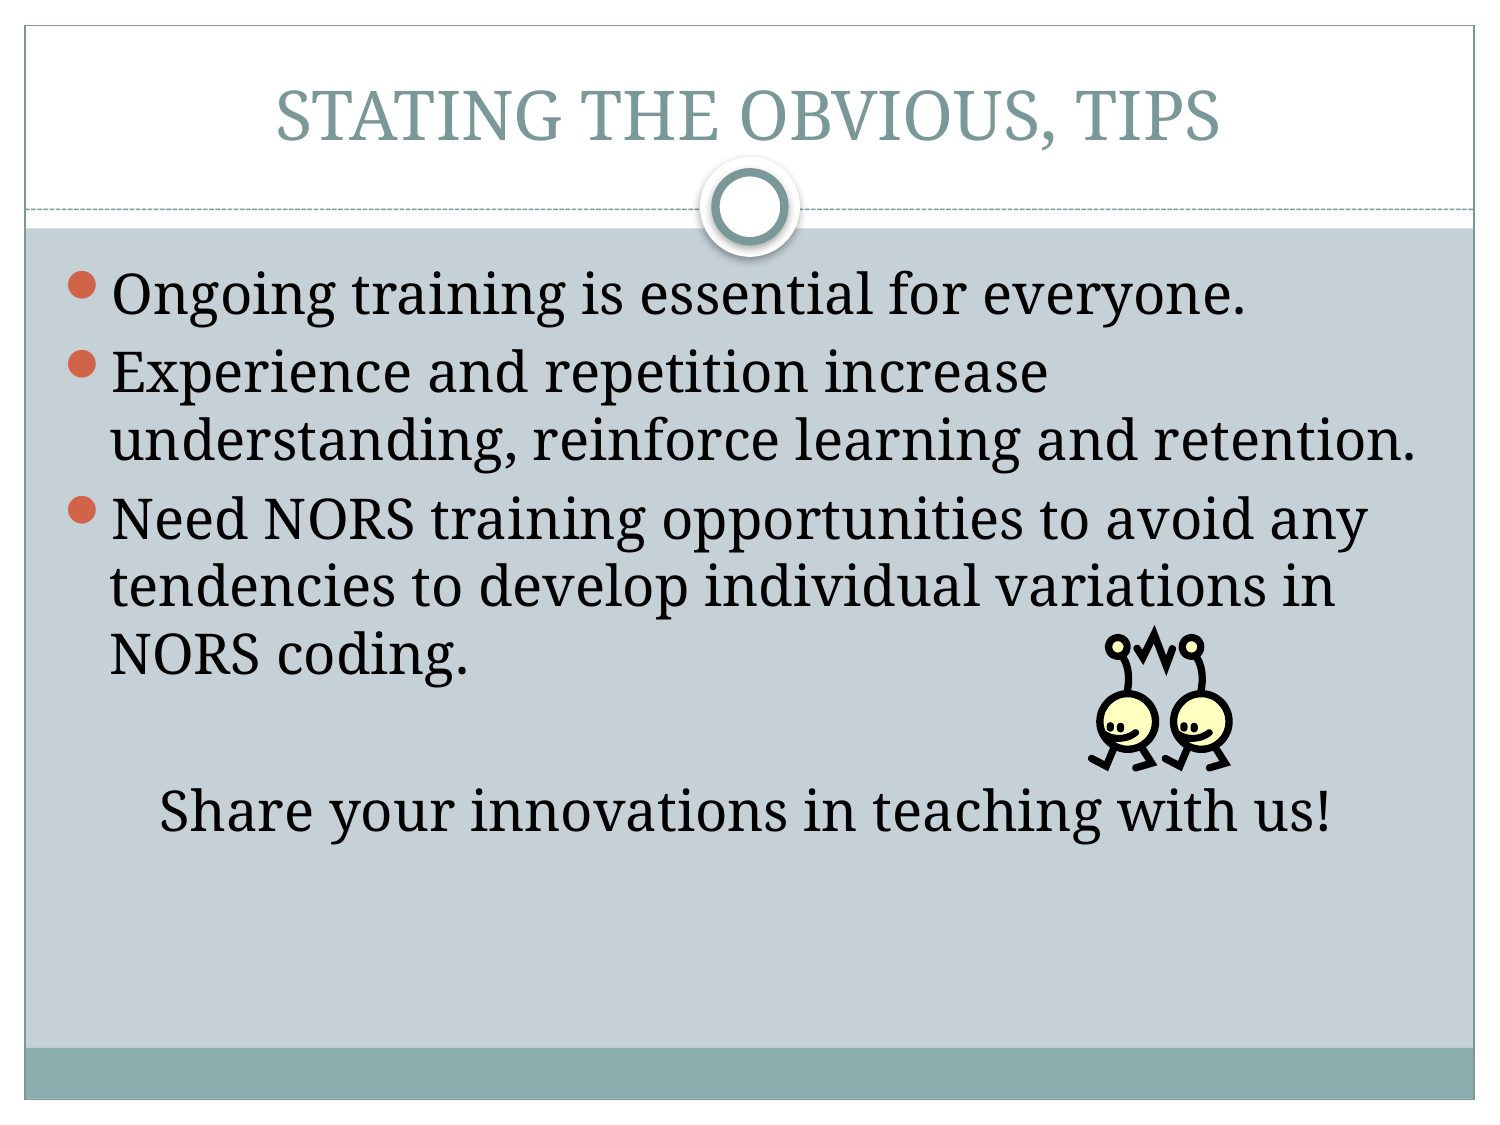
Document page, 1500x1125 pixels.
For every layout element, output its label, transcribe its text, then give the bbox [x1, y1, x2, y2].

picture [1087, 624, 1233, 773]
title STATING THE OBVIOUS, TIPS [49, 37, 1450, 162]
list Ongoing training is essential for everyone. Experience and repetition increase understanding, reinforce learning and retention. Need NORS training opportunities to avoid any tendencies to develop individual variations in NORS coding. Share your innovations in teaching with us! [49, 250, 1445, 1001]
